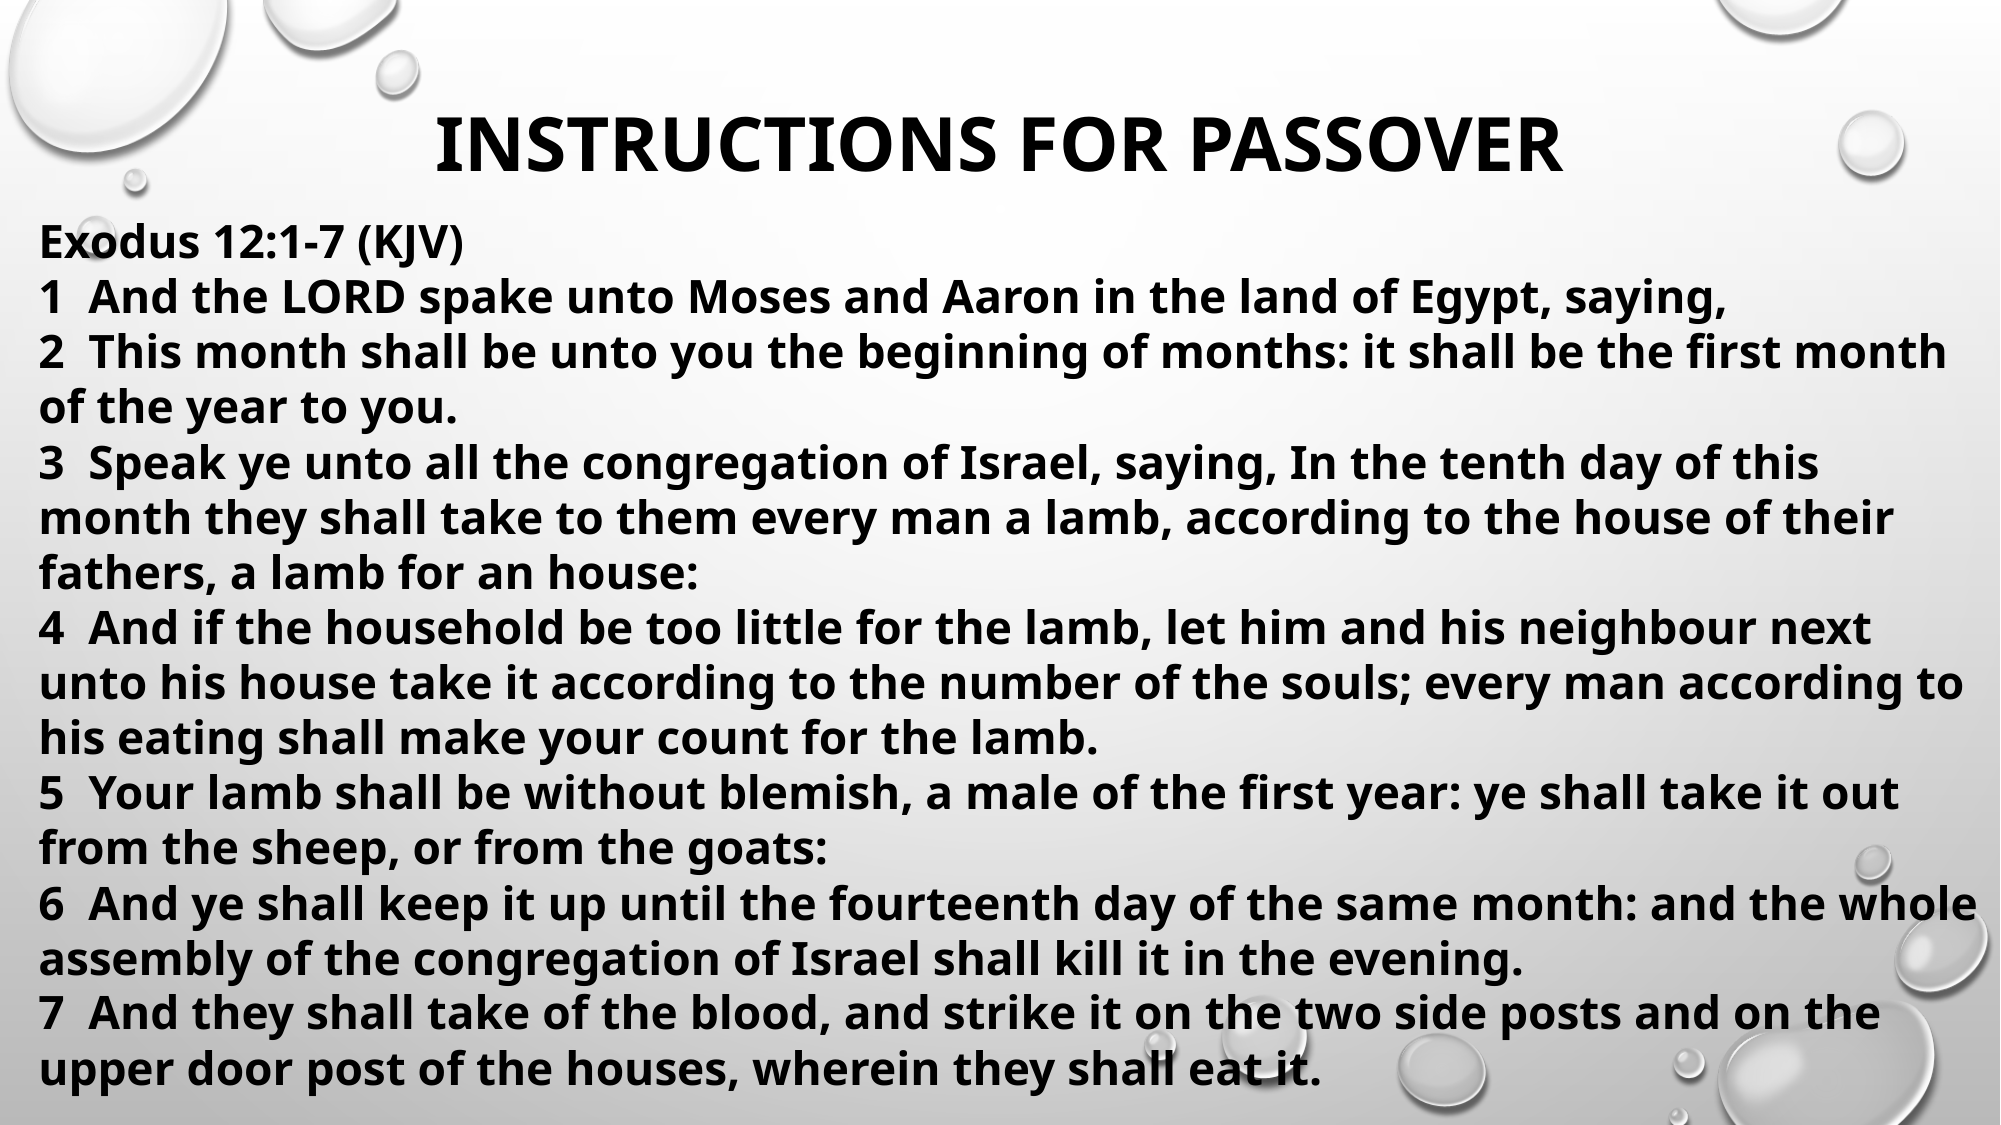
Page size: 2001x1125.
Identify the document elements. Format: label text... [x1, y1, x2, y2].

title Instructions for Passover [149, 101, 1851, 205]
list Exodus 12:1-7 (KJV) 1 And the LORD spake unto Moses and Aaron in the land of Egypt, saying, 2 This month shall be unto you the beginning of months: it shall be the first month of the year to you. 3 Speak ye unto all the congregation of Israel, saying, In the tenth day of this month they shall take to them every man a lamb, according to the house of their fathers, a lamb for an house: 4 And if the household be too little for the lamb, let him and his neighbour next unto his house take it according to the number of the souls; every man according to his eating shall make your count for the lamb. 5 Your lamb shall be without blemish, a male of the first year: ye shall take it out from the sheep, or from the goats: 6 And ye shall keep it up until the fourteenth day of the same month: and the whole assembly of the congregation of Israel shall kill it in the evening. 7 And they shall take of the blood, and strike it on the two side posts and on the upper door post of the houses, wherein they shall eat it. [23, 205, 2000, 1113]
picture [0, 0, 2000, 1125]
